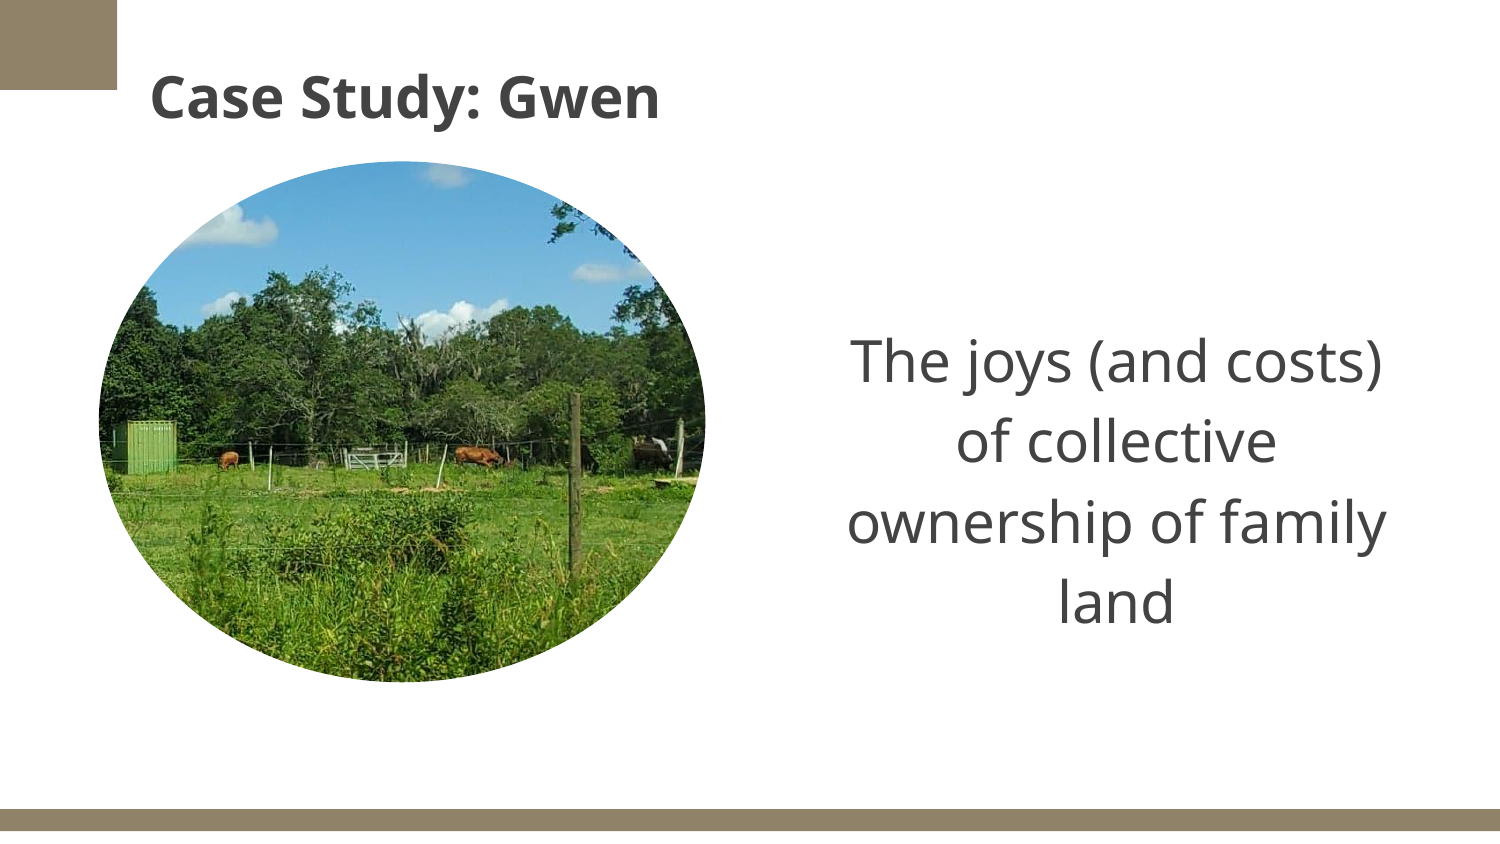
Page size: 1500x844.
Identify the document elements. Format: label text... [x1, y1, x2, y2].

text_box The joys (and costs) of collective ownership of family land [817, 298, 1417, 546]
title Case Study: Gwen [134, 45, 1500, 125]
picture [98, 161, 706, 683]
